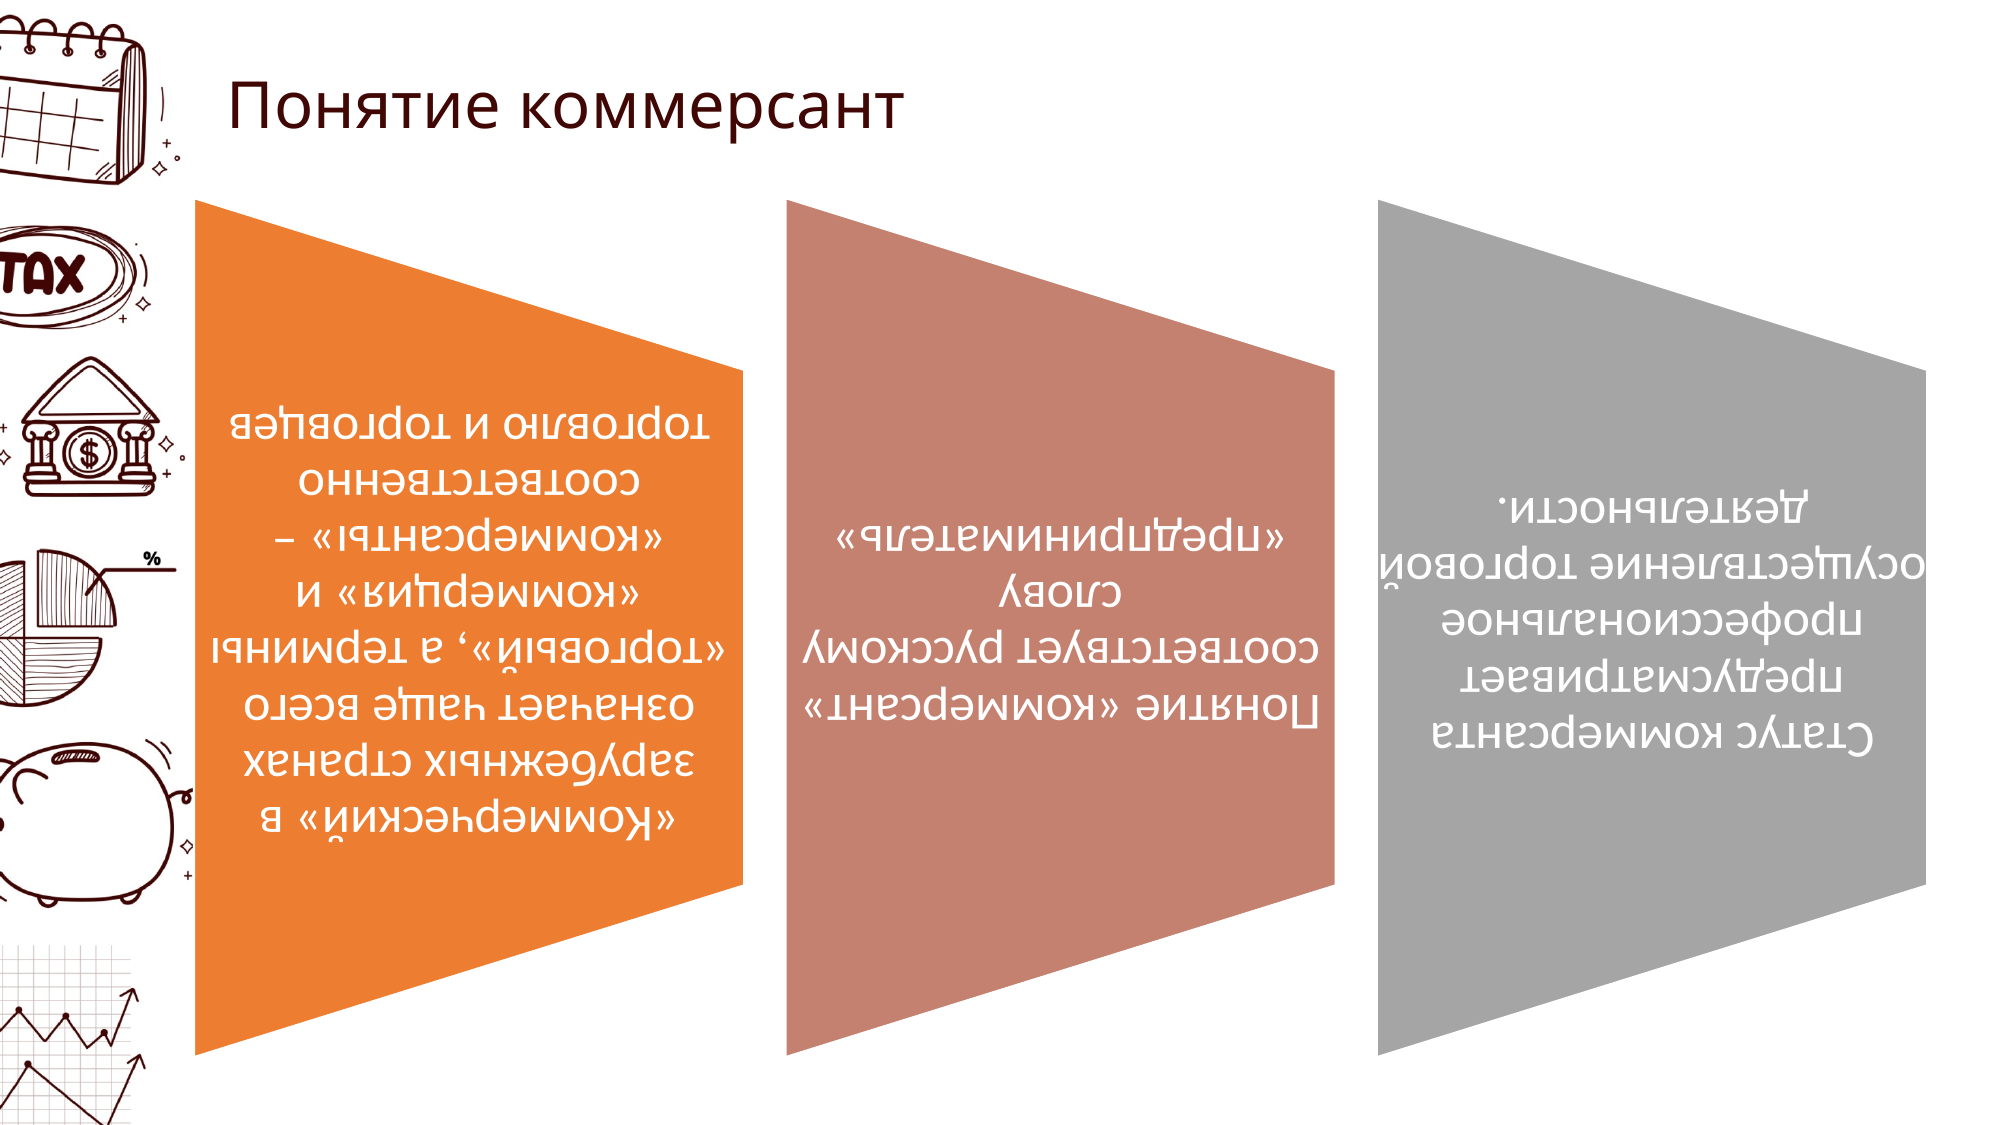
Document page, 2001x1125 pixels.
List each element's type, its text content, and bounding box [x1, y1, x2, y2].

picture [0, 1, 2000, 1125]
title Понятие коммерсант [211, 65, 1937, 151]
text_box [193, 198, 1928, 1058]
